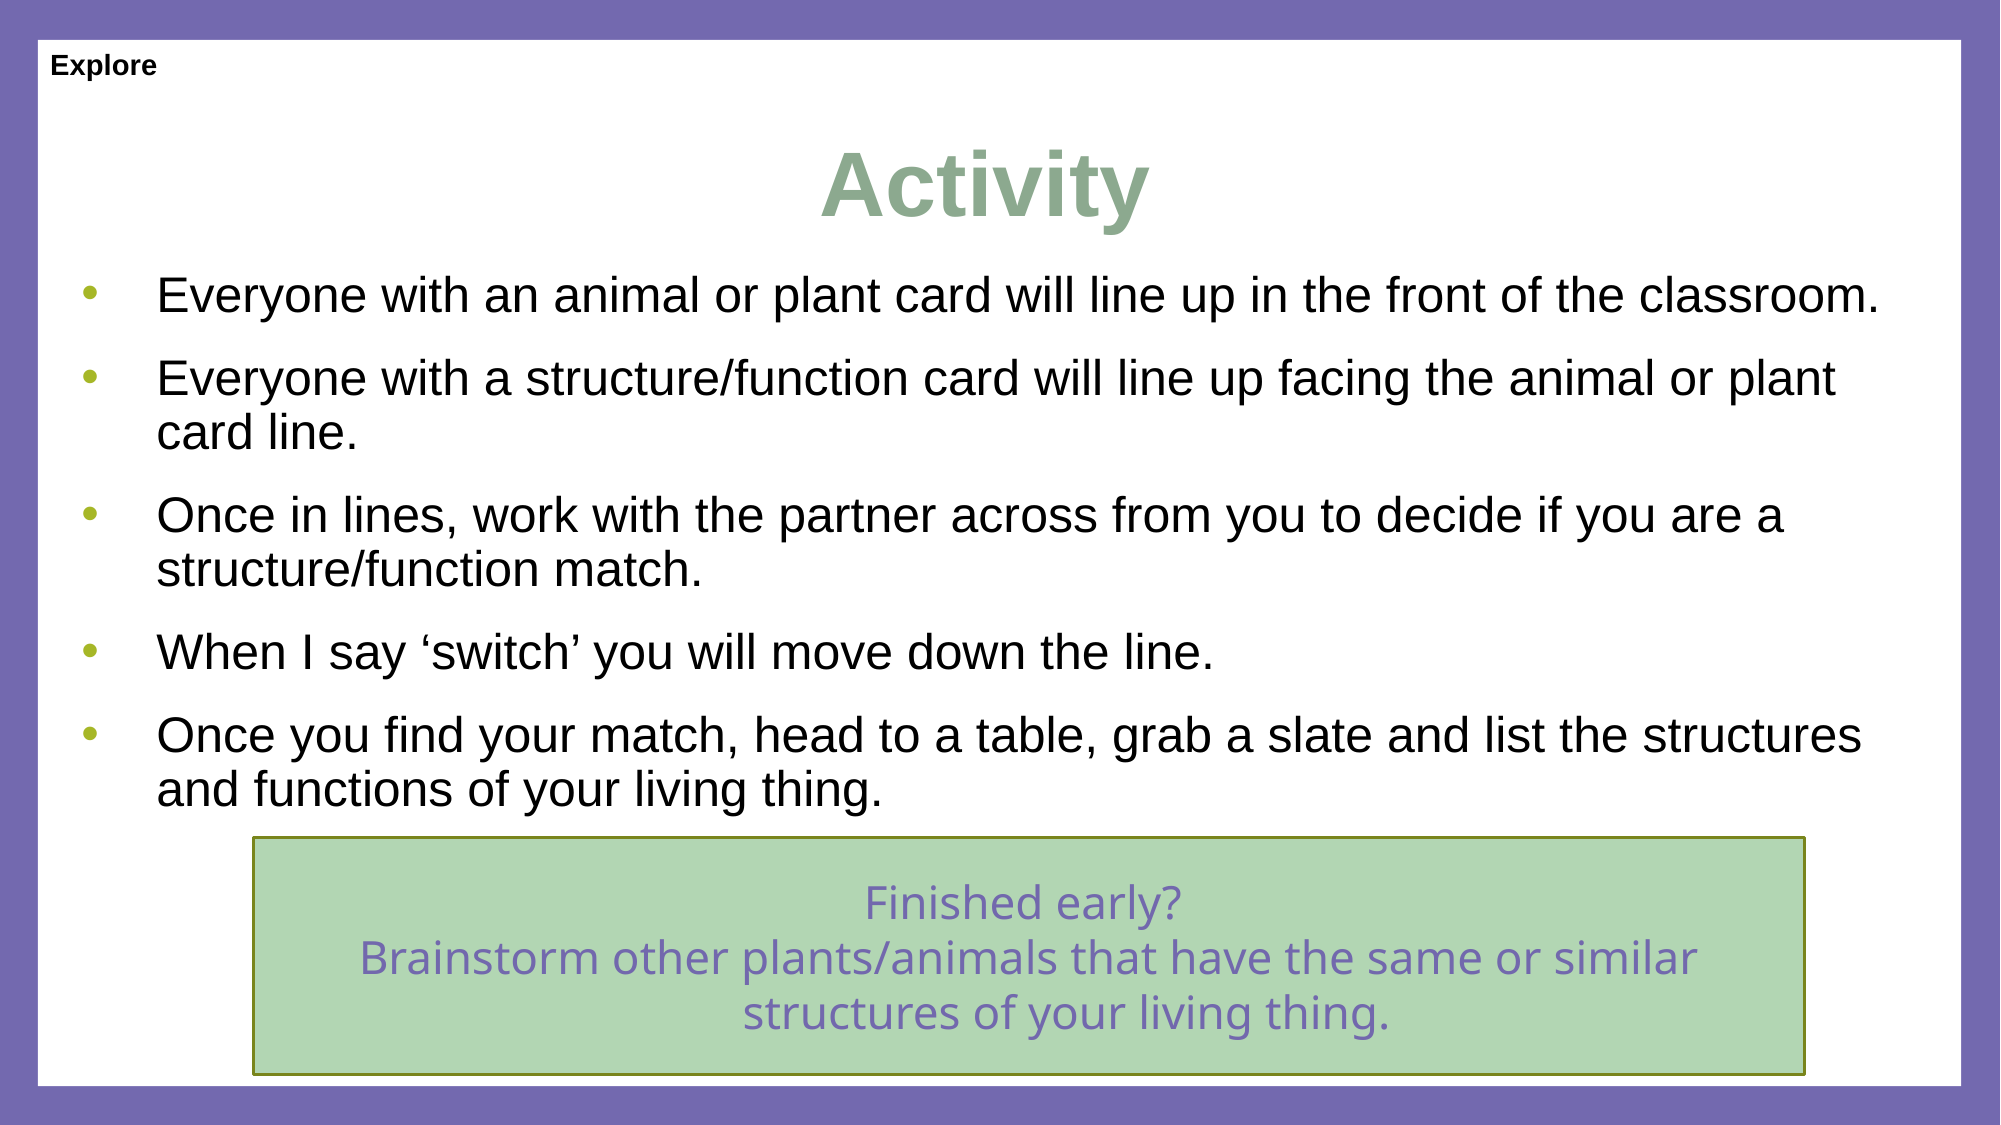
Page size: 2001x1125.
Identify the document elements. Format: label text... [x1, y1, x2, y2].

text_box Finished early? Brainstorm other plants/animals that have the same or similar structures of your living thing. [253, 837, 1805, 1075]
text_box Explore [35, 31, 302, 97]
list Everyone with an animal or plant card will line up in the front of the classroom. Everyone with a structure/function card will line up facing the animal or plant card line. Once in lines, work with the partner across from you to decide if you are a structure/function match. When I say ‘switch’ you will move down the line. Once you find your match, head to a table, grab a slate and list the structures and functions of your living thing. [61, 248, 1958, 763]
title Activity [804, 75, 1196, 248]
